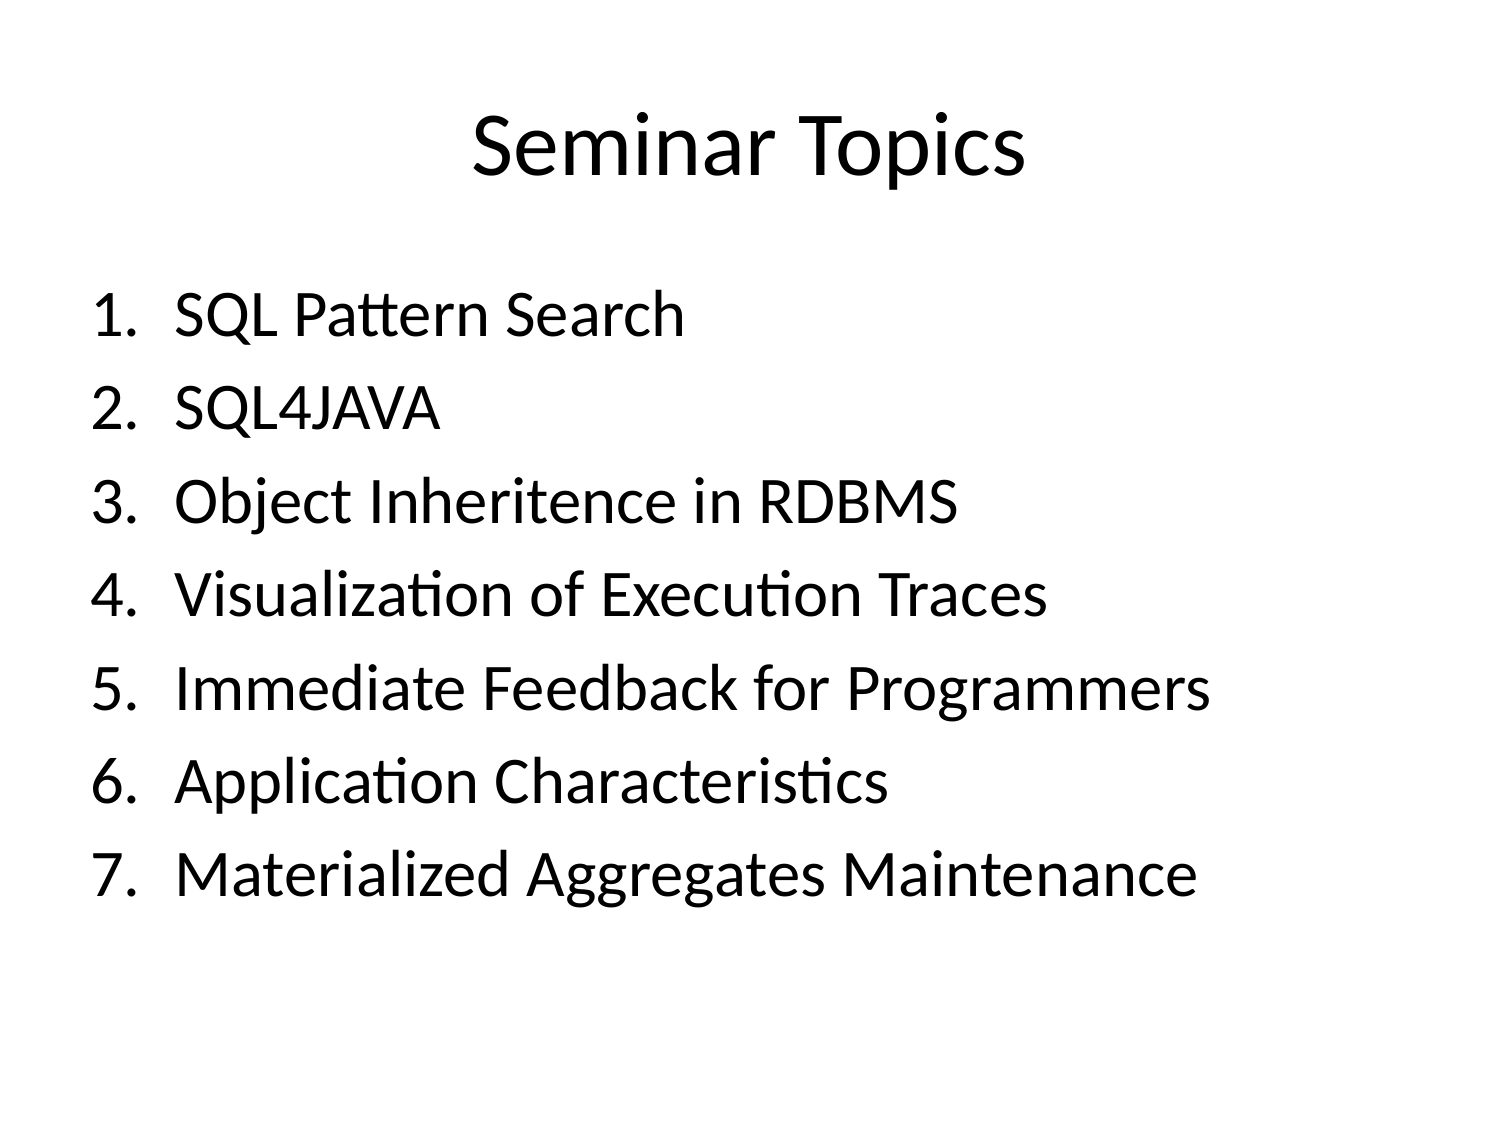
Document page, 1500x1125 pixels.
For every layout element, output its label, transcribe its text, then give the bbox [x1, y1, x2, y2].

list SQL Pattern Search SQL4JAVA Object Inheritence in RDBMS Visualization of Execution Traces Immediate Feedback for Programmers Application Characteristics Materialized Aggregates Maintenance [75, 262, 1425, 1005]
title Seminar Topics [75, 45, 1425, 233]
